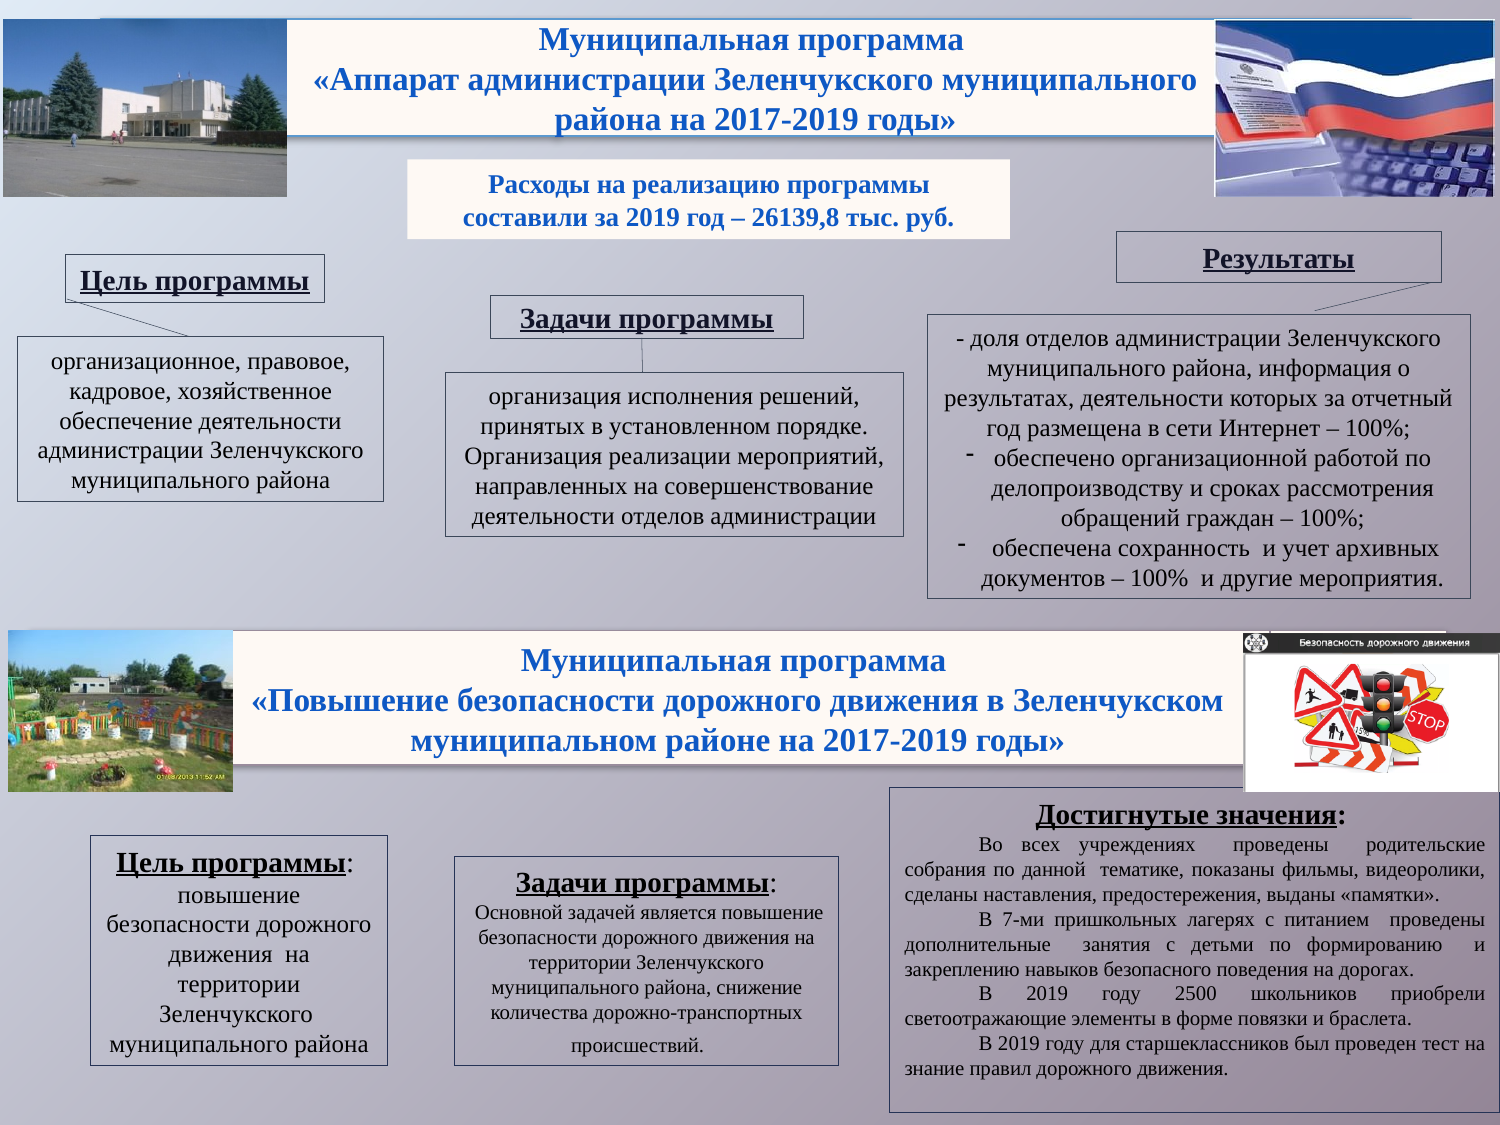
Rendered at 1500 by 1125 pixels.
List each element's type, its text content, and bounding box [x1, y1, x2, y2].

picture [2, 18, 287, 198]
picture [1214, 18, 1495, 198]
text_box Расходы на реализацию программы составили за 2019 год – 26139,8 тыс. руб. [407, 159, 1010, 240]
text_box организационное, правовое, кадровое, хозяйственное обеспечение деятельности администрации Зеленчукского муниципального района [17, 336, 384, 502]
text_box Цель программы [63, 252, 327, 339]
picture [1243, 633, 1500, 792]
text_box Муниципальная программа «Аппарат администрации Зеленчукского муниципального района на 2017-2019 годы» [287, 18, 1212, 137]
text_box организация исполнения решений, принятых в установленном порядке. Организация реализации мероприятий, направленных на совершенствование деятельности отделов администрации [445, 372, 904, 537]
text_box Муниципальная программа «Повышение безопасности дорожного движения в Зеленчукском муниципальном районе на 2017-2019 годы» [235, 630, 1448, 766]
text_box Результаты [1114, 230, 1443, 313]
text_box Задачи программы [488, 294, 805, 374]
text_box Задачи программы: Основной задачей является повышение безопасности дорожного движения на территории Зеленчукского муниципального района, снижение количества дорожно-транспортных происшествий. [454, 856, 839, 1066]
picture [8, 630, 234, 792]
text_box Цель программы: повышение безопасности дорожного движения на территории Зеленчукского муниципального района [90, 835, 388, 1066]
text_box Достигнутые значения: Во всех учреждениях проведены родительские собрания по данной тематике, показаны фильмы, видеоролики, сделаны наставления, предостережения, выданы «памятки». В 7-ми пришкольных лагерях с питанием проведены дополнительные занятия с детьми по формированию и закреплению навыков безопасного поведения на дорогах. В 2019 году 2500 школьников приобрели светоотражающие элементы в форме повязки и браслета. В 2019 году для старшеклассников был проведен тест на знание правил дорожного движения. [889, 787, 1500, 1113]
text_box - доля отделов администрации Зеленчукского муниципального района, информация о результатах, деятельности которых за отчетный год размещена в сети Интернет – 100%; обеспечено организационной работой по делопроизводству и сроках рассмотрения обращений граждан – 100%; обеспечена сохранность и учет архивных документов – 100% и другие мероприятия. [927, 314, 1471, 599]
